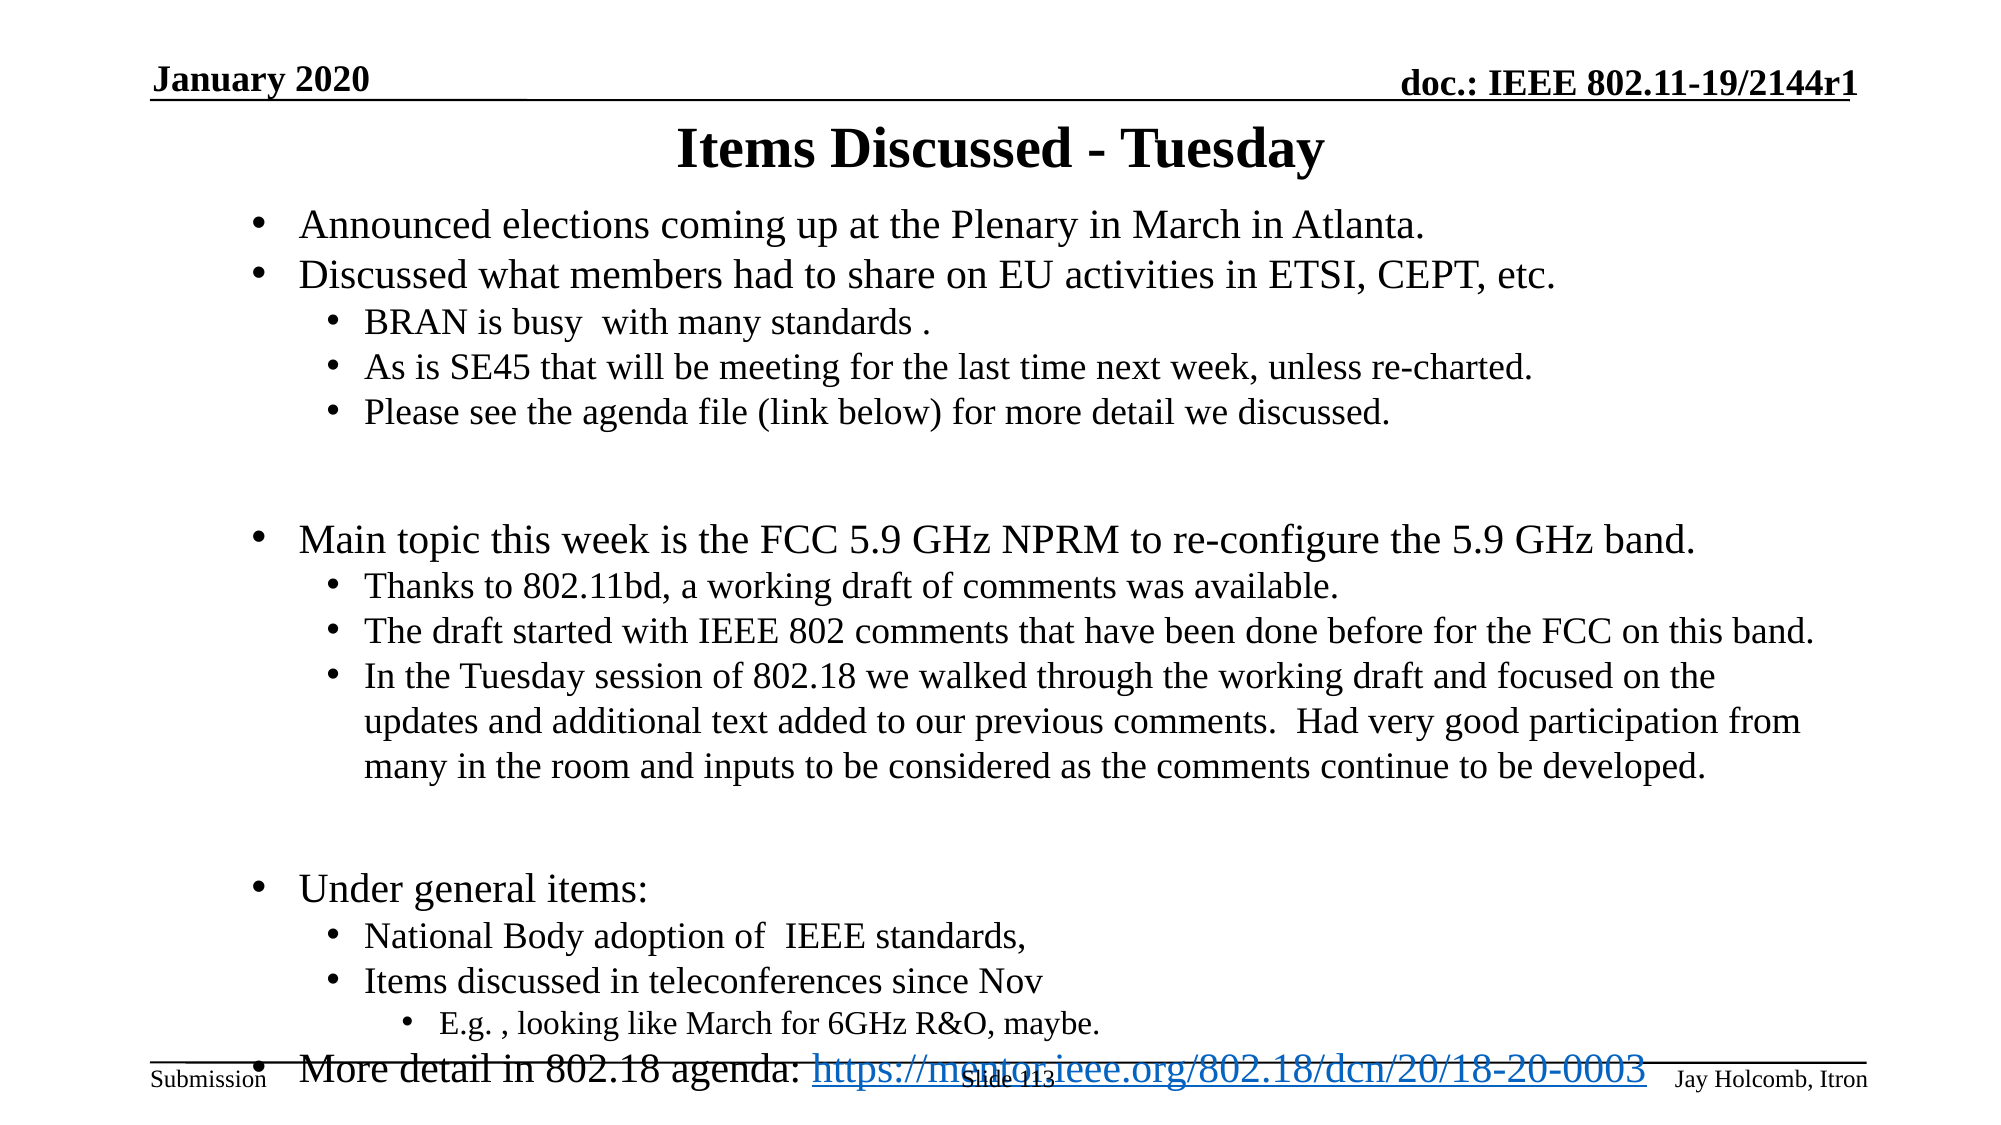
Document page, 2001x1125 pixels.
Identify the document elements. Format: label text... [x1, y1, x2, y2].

title Items Discussed - Tuesday [364, 99, 1640, 154]
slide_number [152, 54, 563, 100]
list Announced elections coming up at the Plenary in March in Atlanta. Discussed what members had to share on EU activities in ETSI, CEPT, etc. BRAN is busy with many standards . As is SE45 that will be meeting for the last time next week, unless re-charted. Please see the agenda file (link below) for more detail we discussed. Main topic this week is the FCC 5.9 GHz NPRM to re-configure the 5.9 GHz band. Thanks to 802.11bd, a working draft of comments was available. The draft started with IEEE 802 comments that have been done before for the FCC on this band. In the Tuesday session of 802.18 we walked through the working draft and focused on the updates and additional text added to our previous comments. Had very good participation from many in the room and inputs to be considered as the comments continue to be developed. Under general items: National Body adoption of IEEE standards, Items discussed in teleconferences since Nov E.g. , looking like March for 6GHz R&O, maybe. More detail in 802.18 agenda: https://mentor.ieee.org/802.18/dcn/20/18-20-0003 [161, 154, 1839, 1063]
footer Jay Holcomb, Itron [1171, 1061, 1869, 1093]
slide_number Slide 113 [950, 1061, 1067, 1123]
